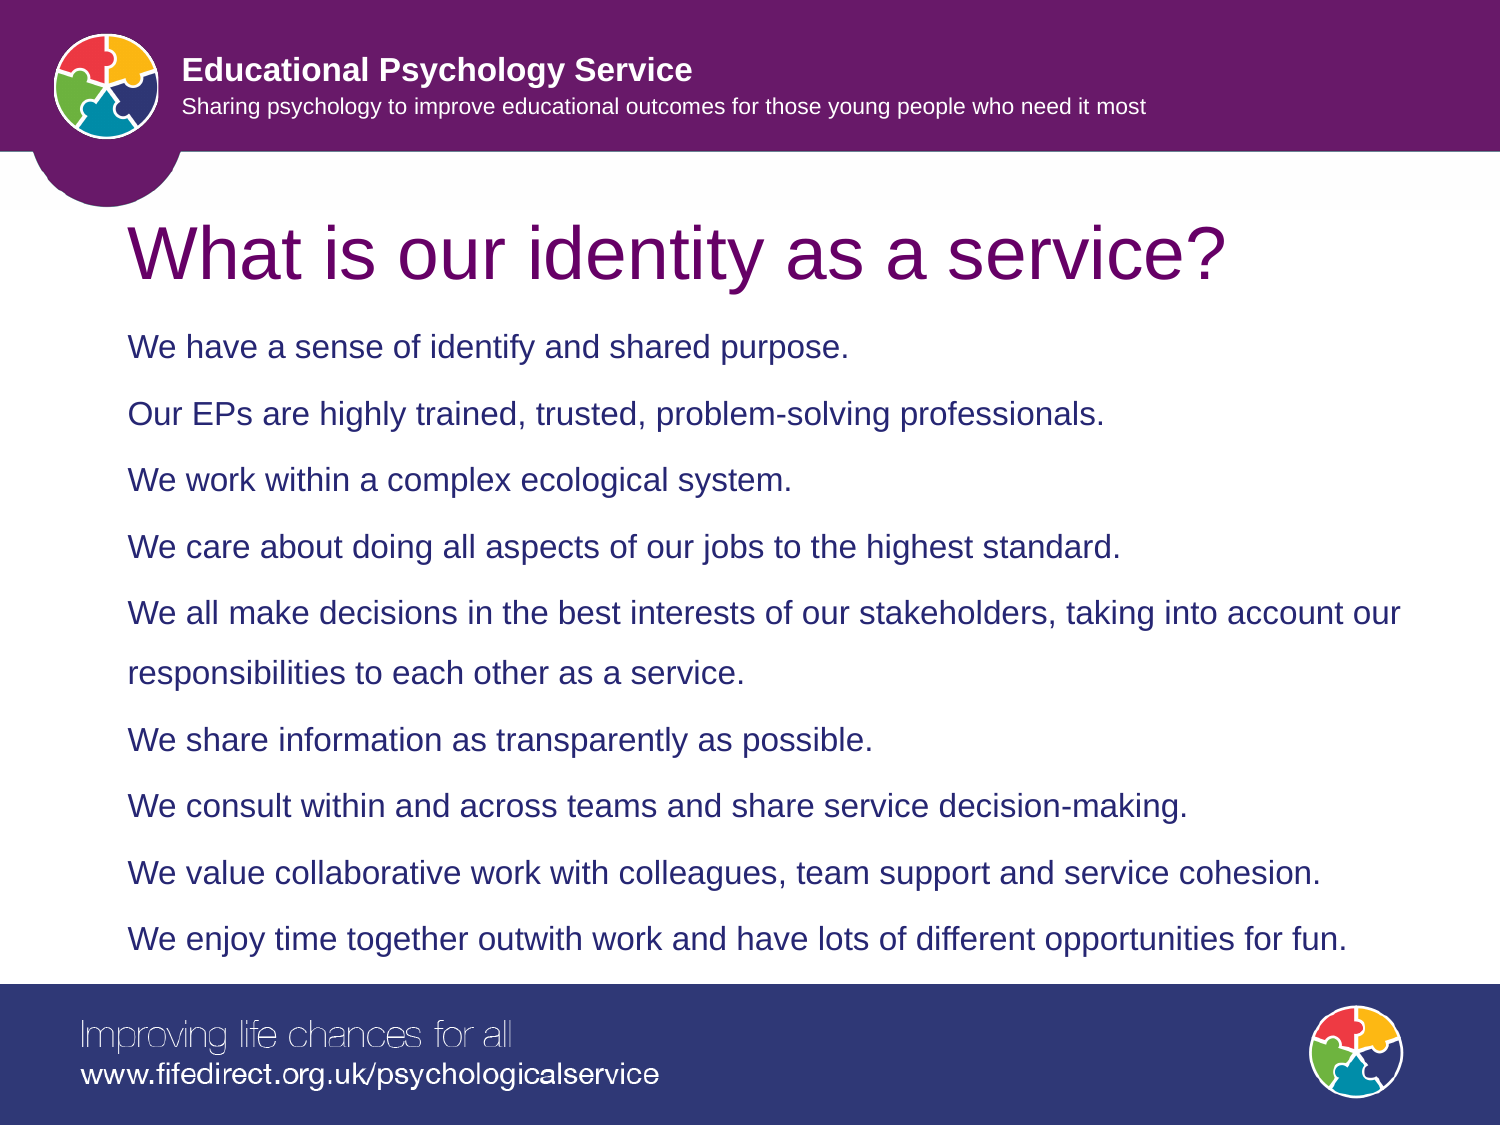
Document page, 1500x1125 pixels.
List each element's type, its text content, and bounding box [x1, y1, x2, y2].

title What is our identity as a service? [112, 187, 1388, 297]
list We have a sense of identify and shared purpose. Our EPs are highly trained, trusted, problem-solving professionals. We work within a complex ecological system. We care about doing all aspects of our jobs to the highest standard. We all make decisions in the best interests of our stakeholders, taking into account our responsibilities to each other as a service. We share information as transparently as possible. We consult within and across teams and share service decision-making. We value collaborative work with colleagues, team support and service cohesion. We enjoy time together outwith work and have lots of different opportunities for fun. [112, 297, 1481, 983]
picture [0, 0, 1500, 210]
picture [0, 984, 1500, 1125]
